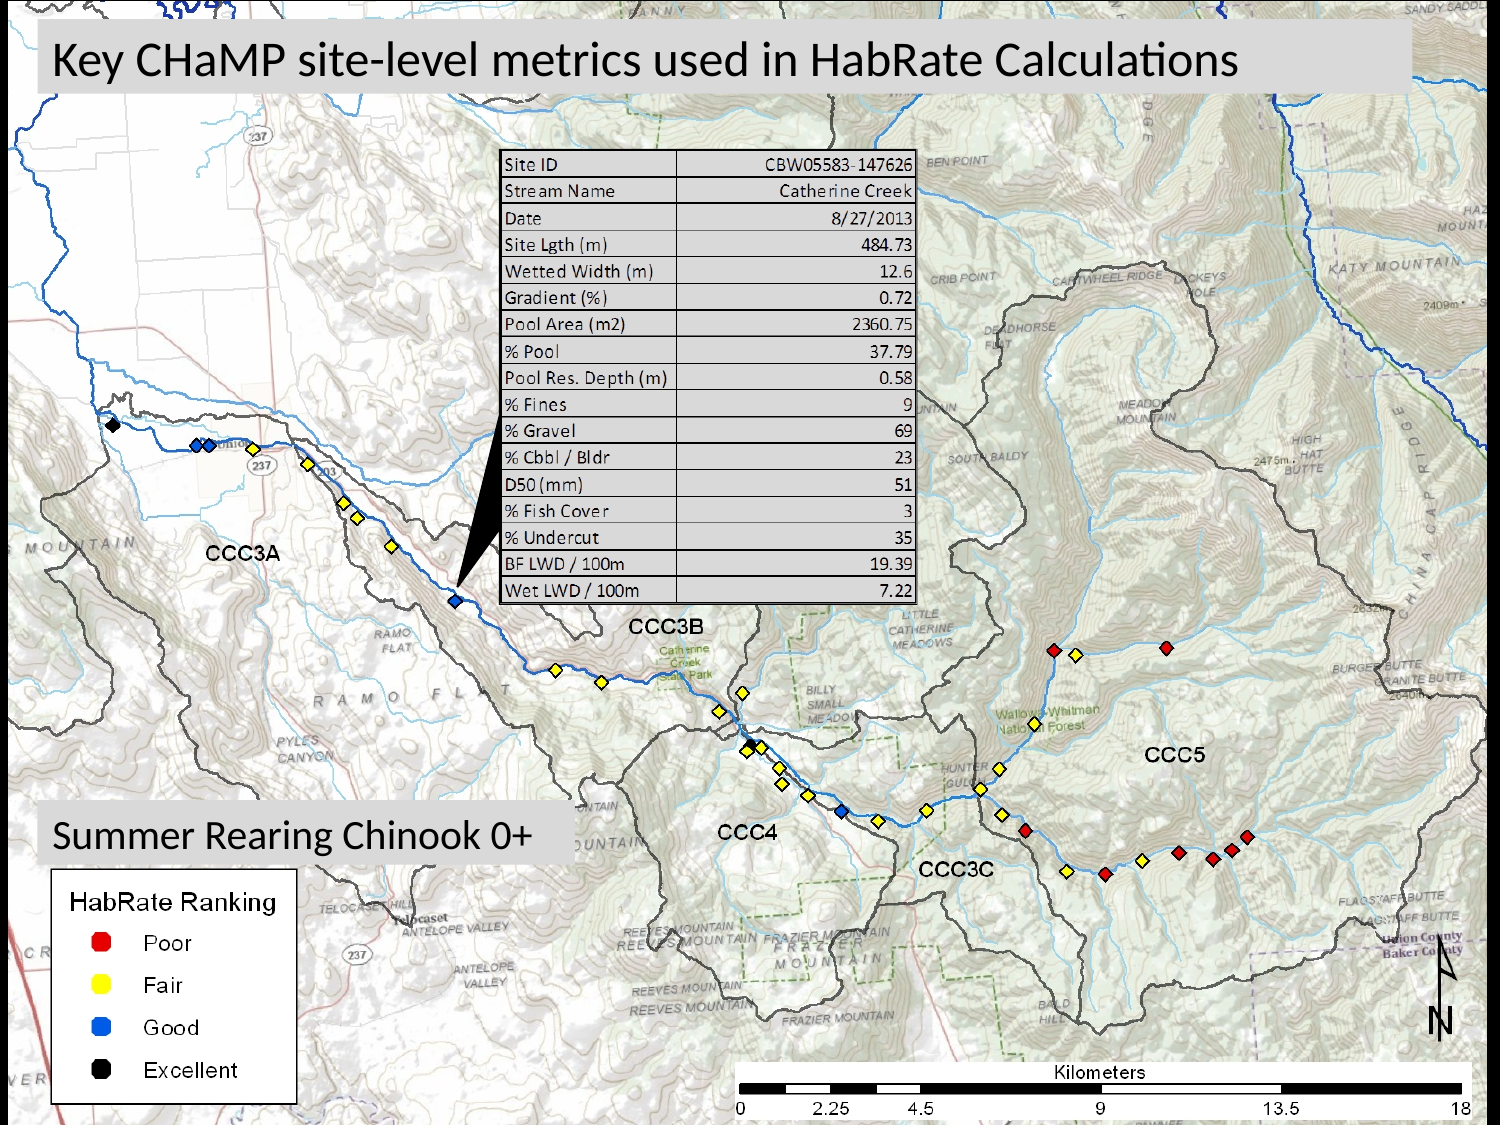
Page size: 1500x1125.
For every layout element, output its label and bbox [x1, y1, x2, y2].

picture [6, 0, 1488, 1125]
text_box [499, 149, 917, 604]
